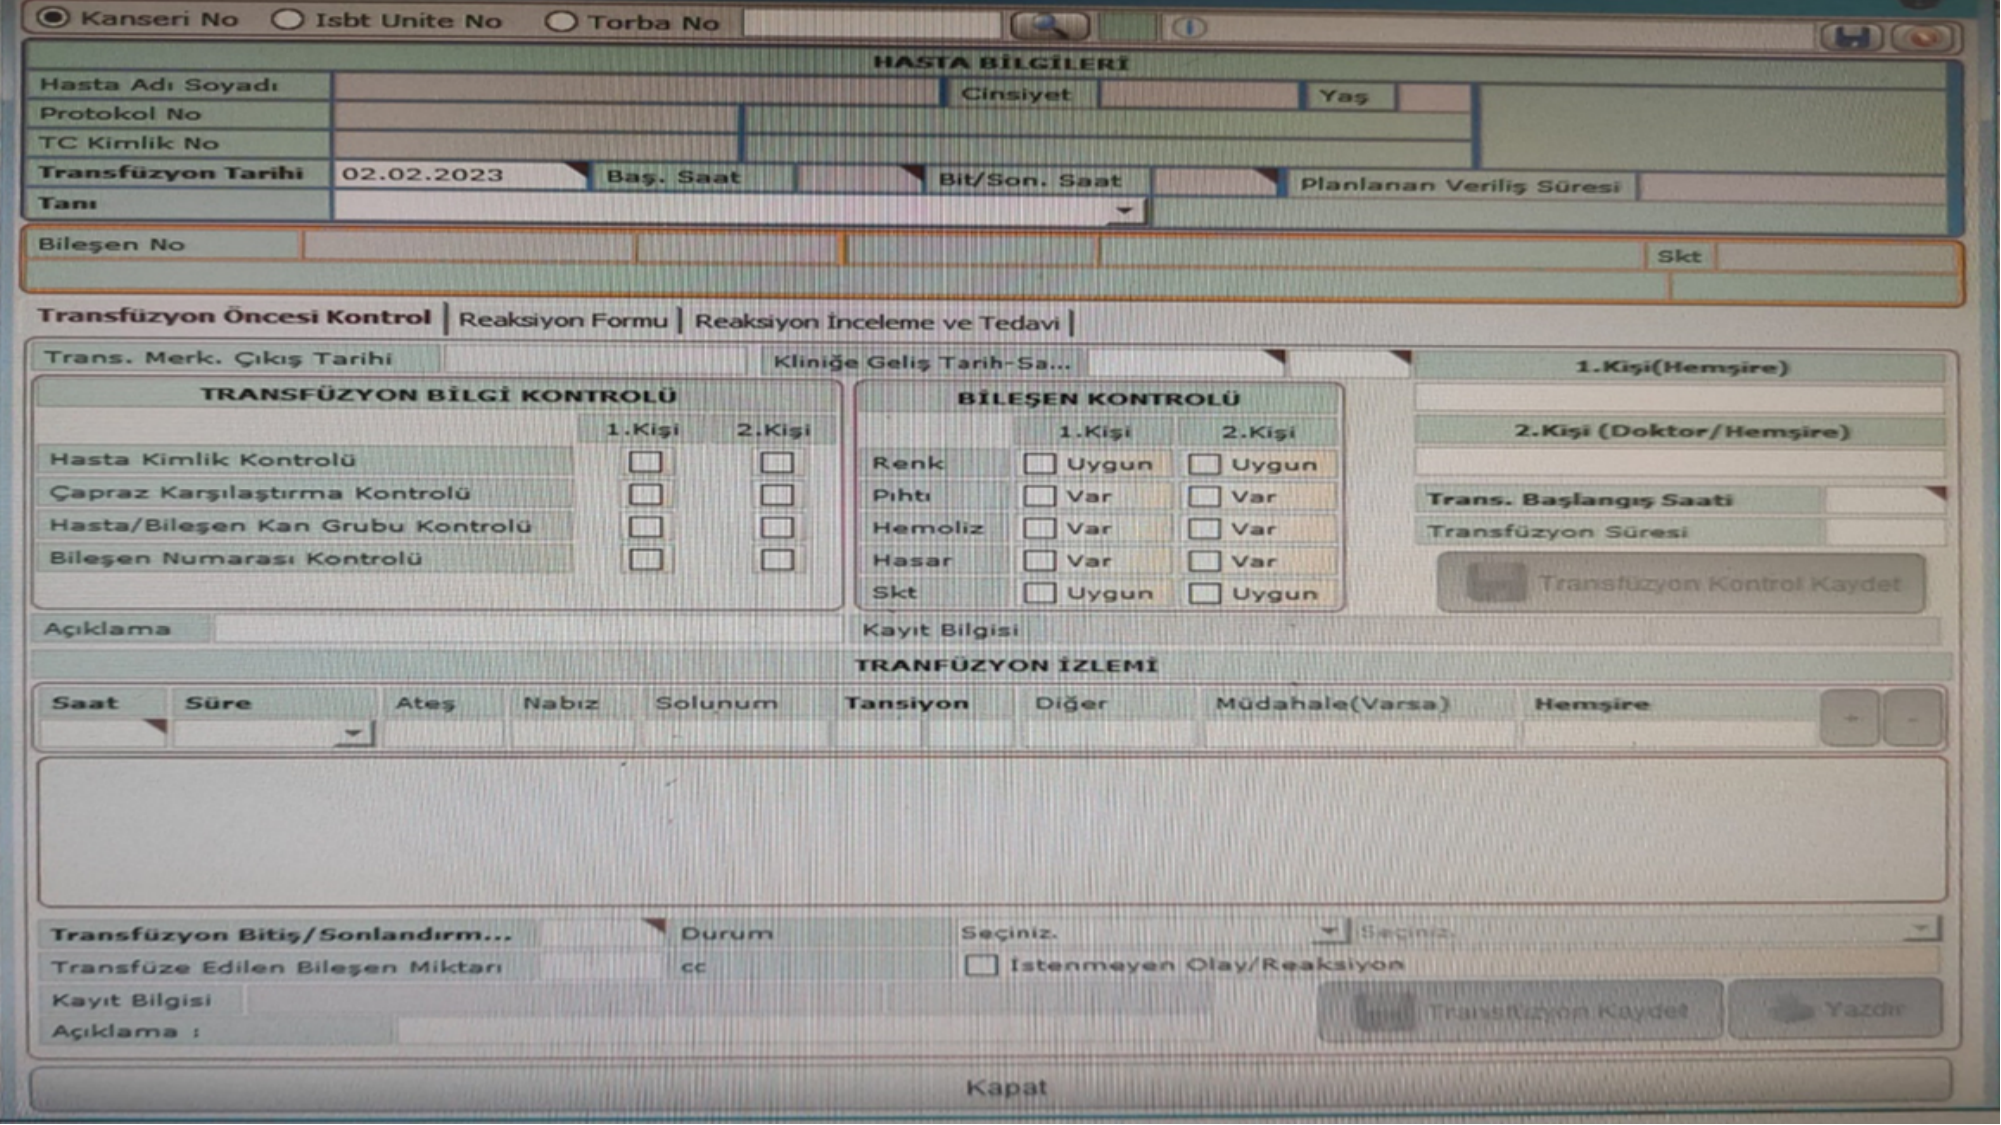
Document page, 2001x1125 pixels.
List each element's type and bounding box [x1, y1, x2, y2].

text_box [0, 0, 2000, 1124]
